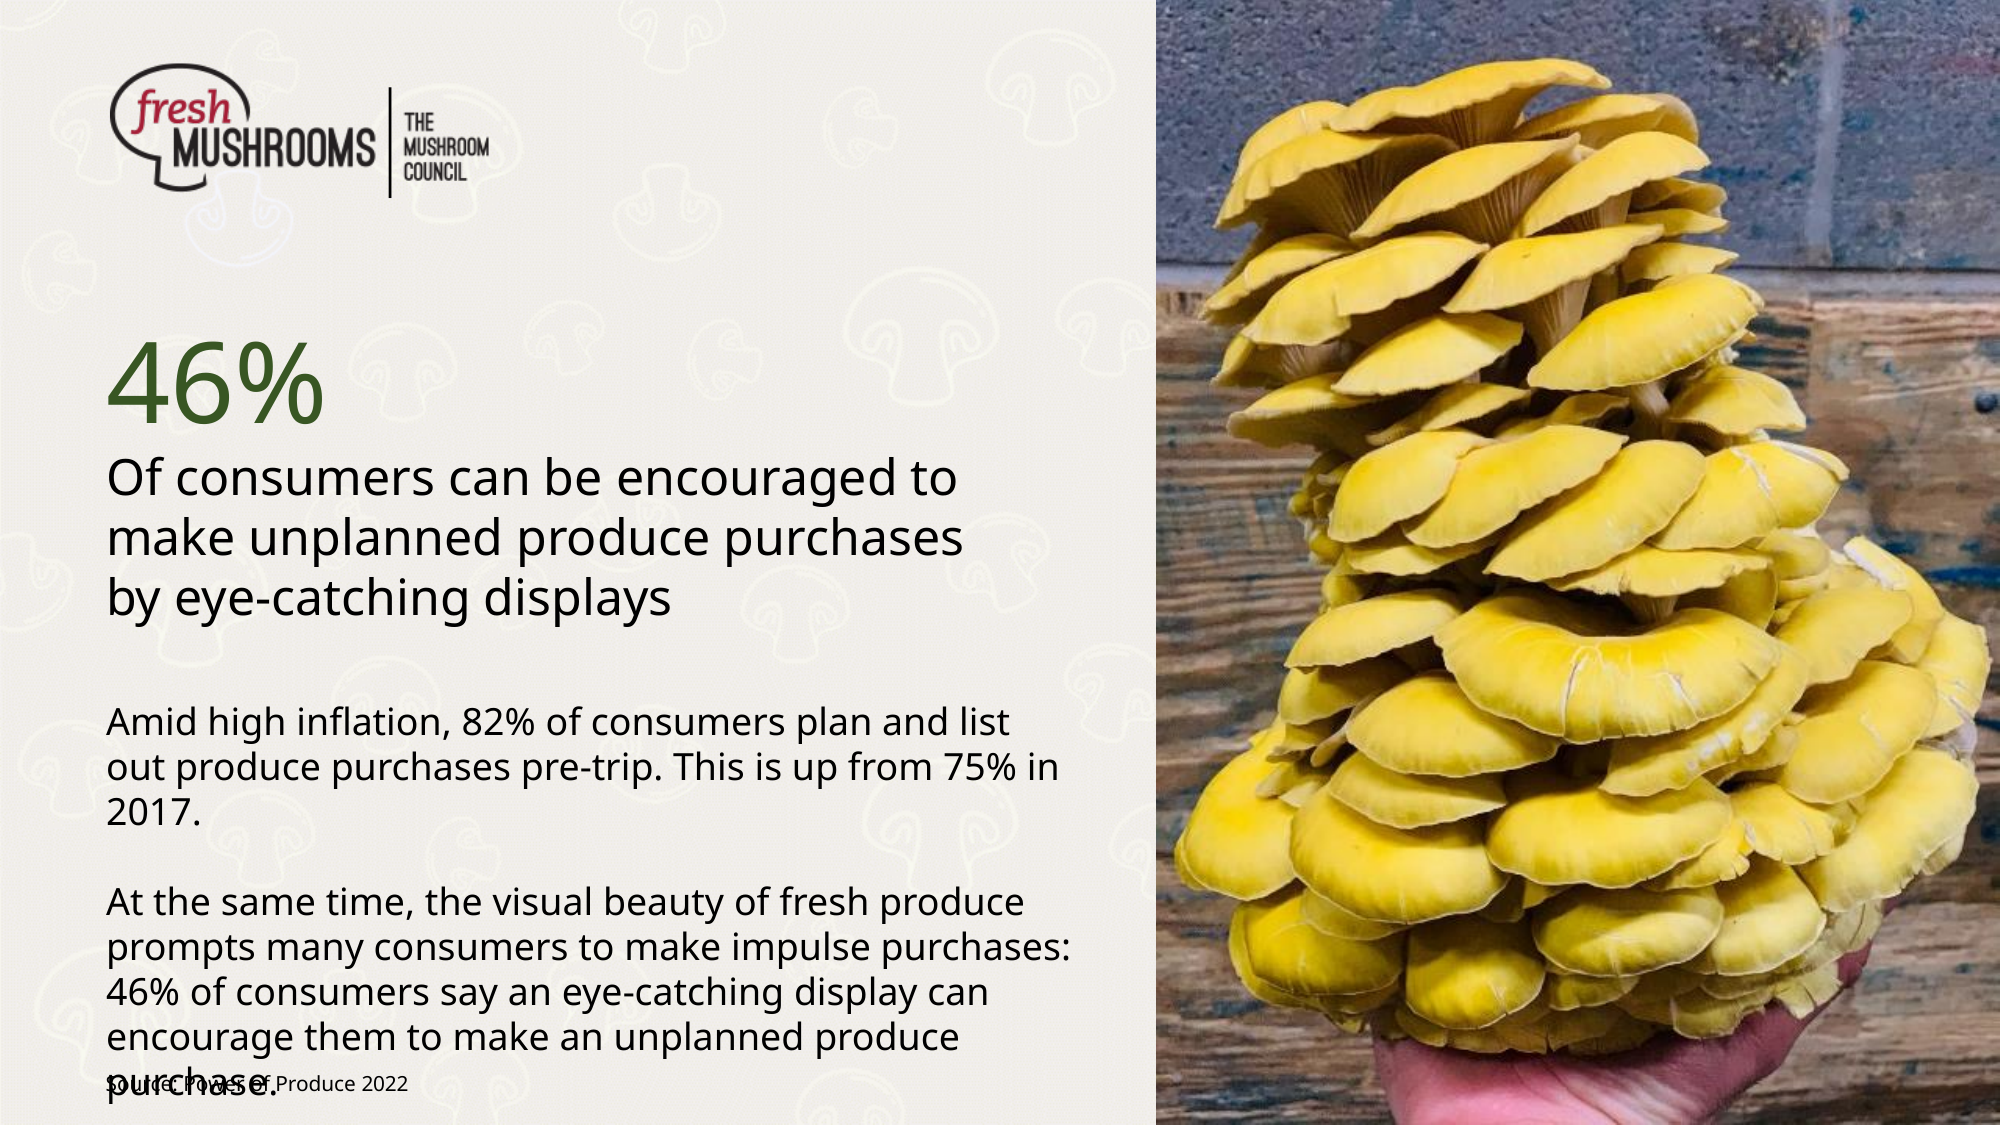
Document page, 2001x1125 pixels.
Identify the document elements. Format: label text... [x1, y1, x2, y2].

text_box Source: Power of Produce 2022 [90, 1038, 1091, 1104]
text_box 46% Of consumers can be encouraged to make unplanned produce purchases by eye-catching displays [91, 303, 1000, 523]
picture [0, 0, 2000, 1125]
text_box Amid high inflation, 82% of consumers plan and list out produce purchases pre-trip. This is up from 75% in 2017. At the same time, the visual beauty of fresh produce prompts many consumers to make impulse purchases: 46% of consumers say an eye-catching display can encourage them to make an unplanned produce purchase. [91, 690, 1091, 1009]
